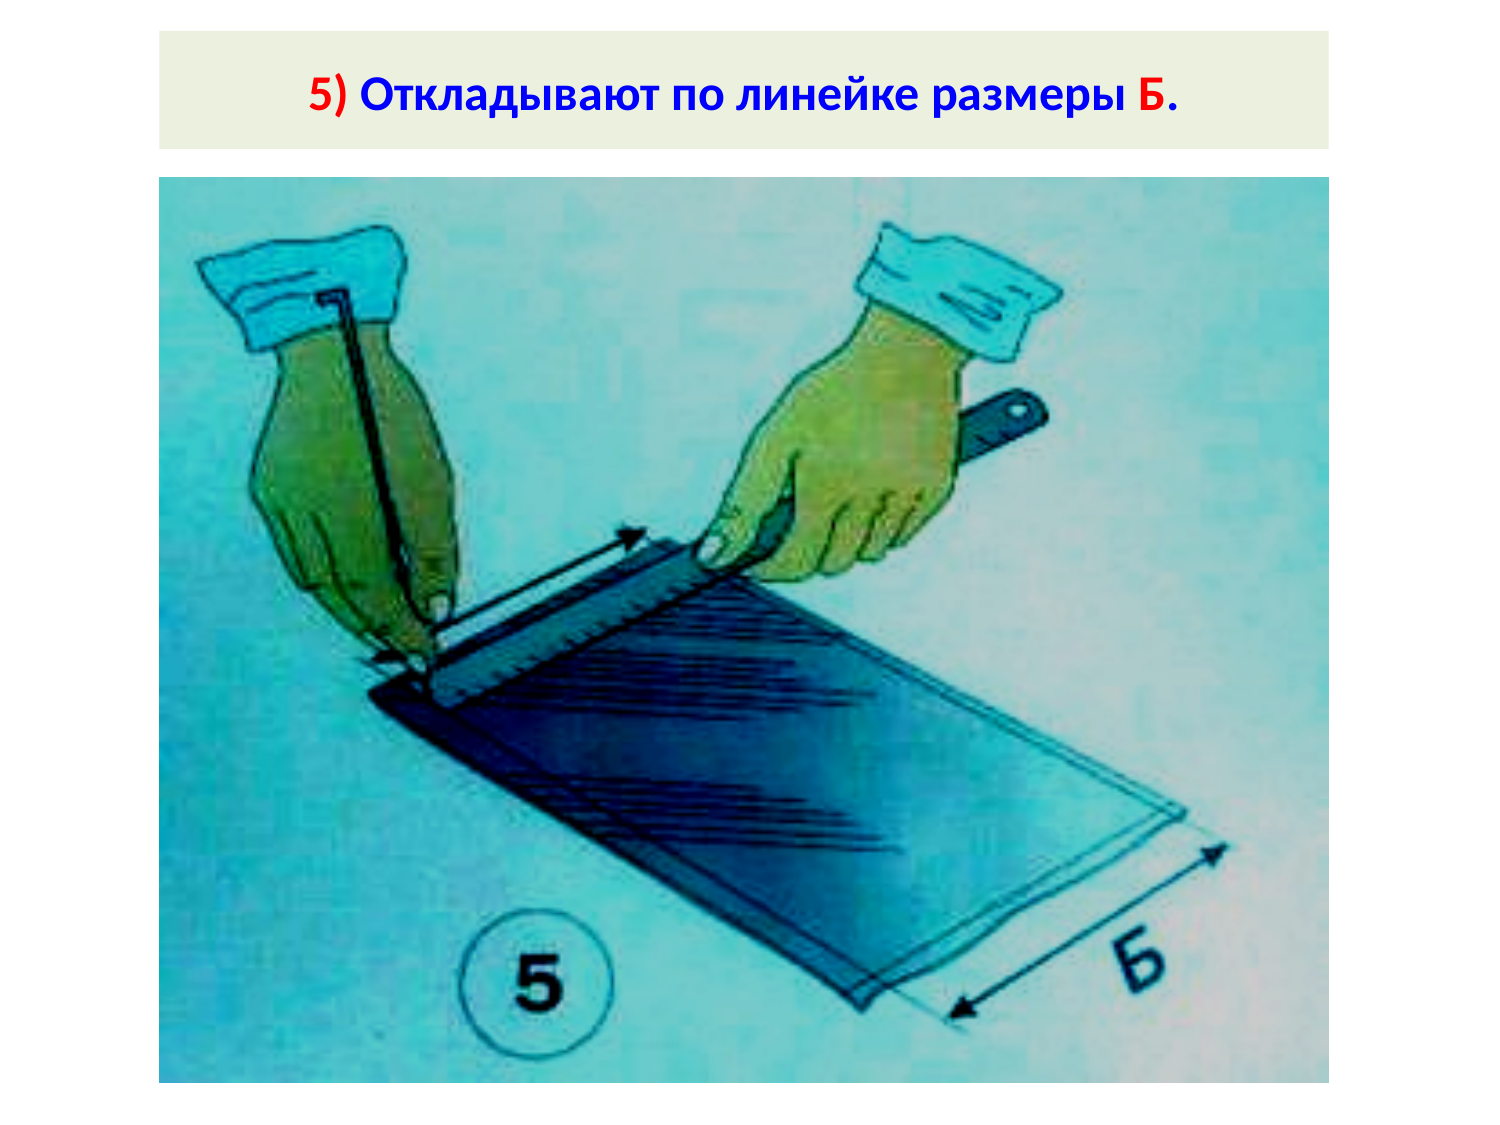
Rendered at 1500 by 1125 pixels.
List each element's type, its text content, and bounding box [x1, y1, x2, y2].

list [159, 177, 1329, 1083]
text_box 5) Откладывают по линейке размеры Б. [159, 30, 1329, 149]
